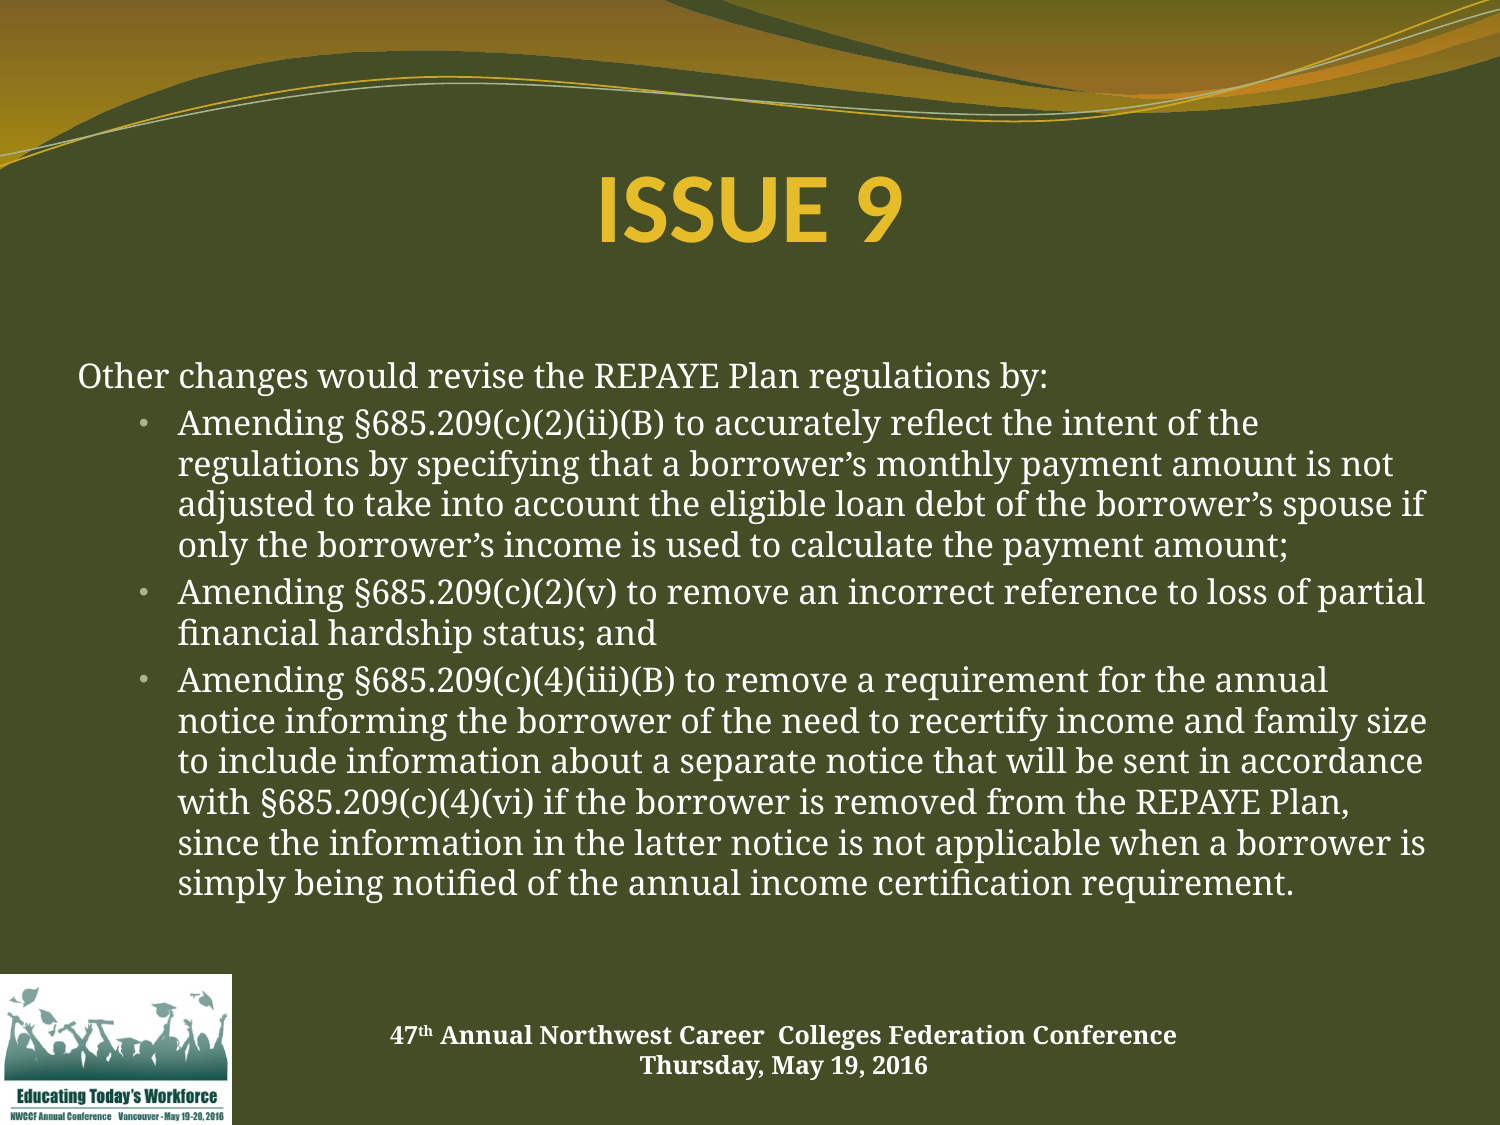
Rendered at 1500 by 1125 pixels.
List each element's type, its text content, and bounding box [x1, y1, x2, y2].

list Other changes would revise the REPAYE Plan regulations by: Amending §685.209(c)(2)(ii)(B) to accurately reflect the intent of the regulations by specifying that a borrower’s monthly payment amount is not adjusted to take into account the eligible loan debt of the borrower’s spouse if only the borrower’s income is used to calculate the payment amount; Amending §685.209(c)(2)(v) to remove an incorrect reference to loss of partial financial hardship status; and Amending §685.209(c)(4)(iii)(B) to remove a requirement for the annual notice informing the borrower of the need to recertify income and family size to include information about a separate notice that will be sent in accordance with §685.209(c)(4)(vi) if the borrower is removed from the REPAYE Plan, since the information in the latter notice is not applicable when a borrower is simply being notified of the annual income certification requirement. [62, 299, 1450, 925]
picture [0, 974, 233, 1125]
text_box 47th Annual Northwest Career Colleges Federation Conference Thursday, May 19, 2016 [238, 1012, 1500, 1087]
title ISSUE 9 [281, 137, 1219, 263]
